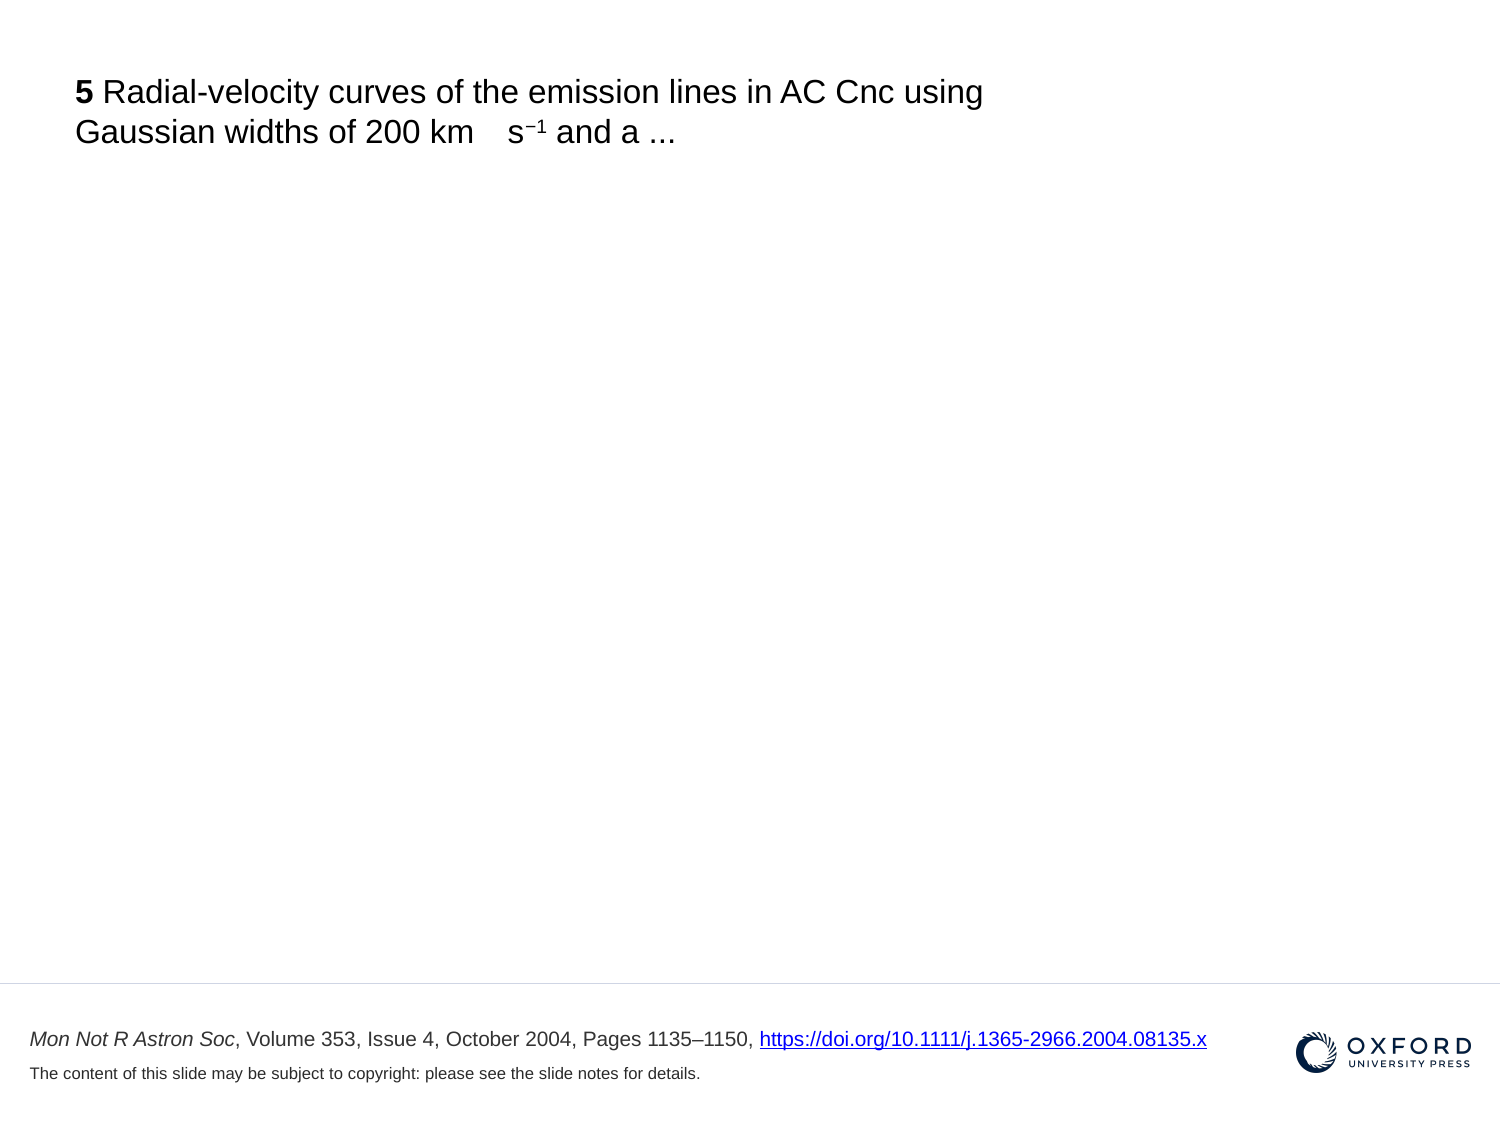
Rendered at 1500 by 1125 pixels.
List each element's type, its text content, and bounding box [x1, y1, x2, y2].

picture [1296, 1032, 1471, 1073]
footer Mon Not R Astron Soc, Volume 353, Issue 4, October 2004, Pages 1135–1150, https://doi.org/10.1111/j.1365-2966.2004.08135.x The content of this slide may be subject to copyright: please see the slide notes for details. [0, 983, 1260, 1125]
title 5 Radial‐velocity curves of the emission lines in AC Cnc using Gaussian widths of 200 km s−1 and a ... [75, 69, 1078, 171]
